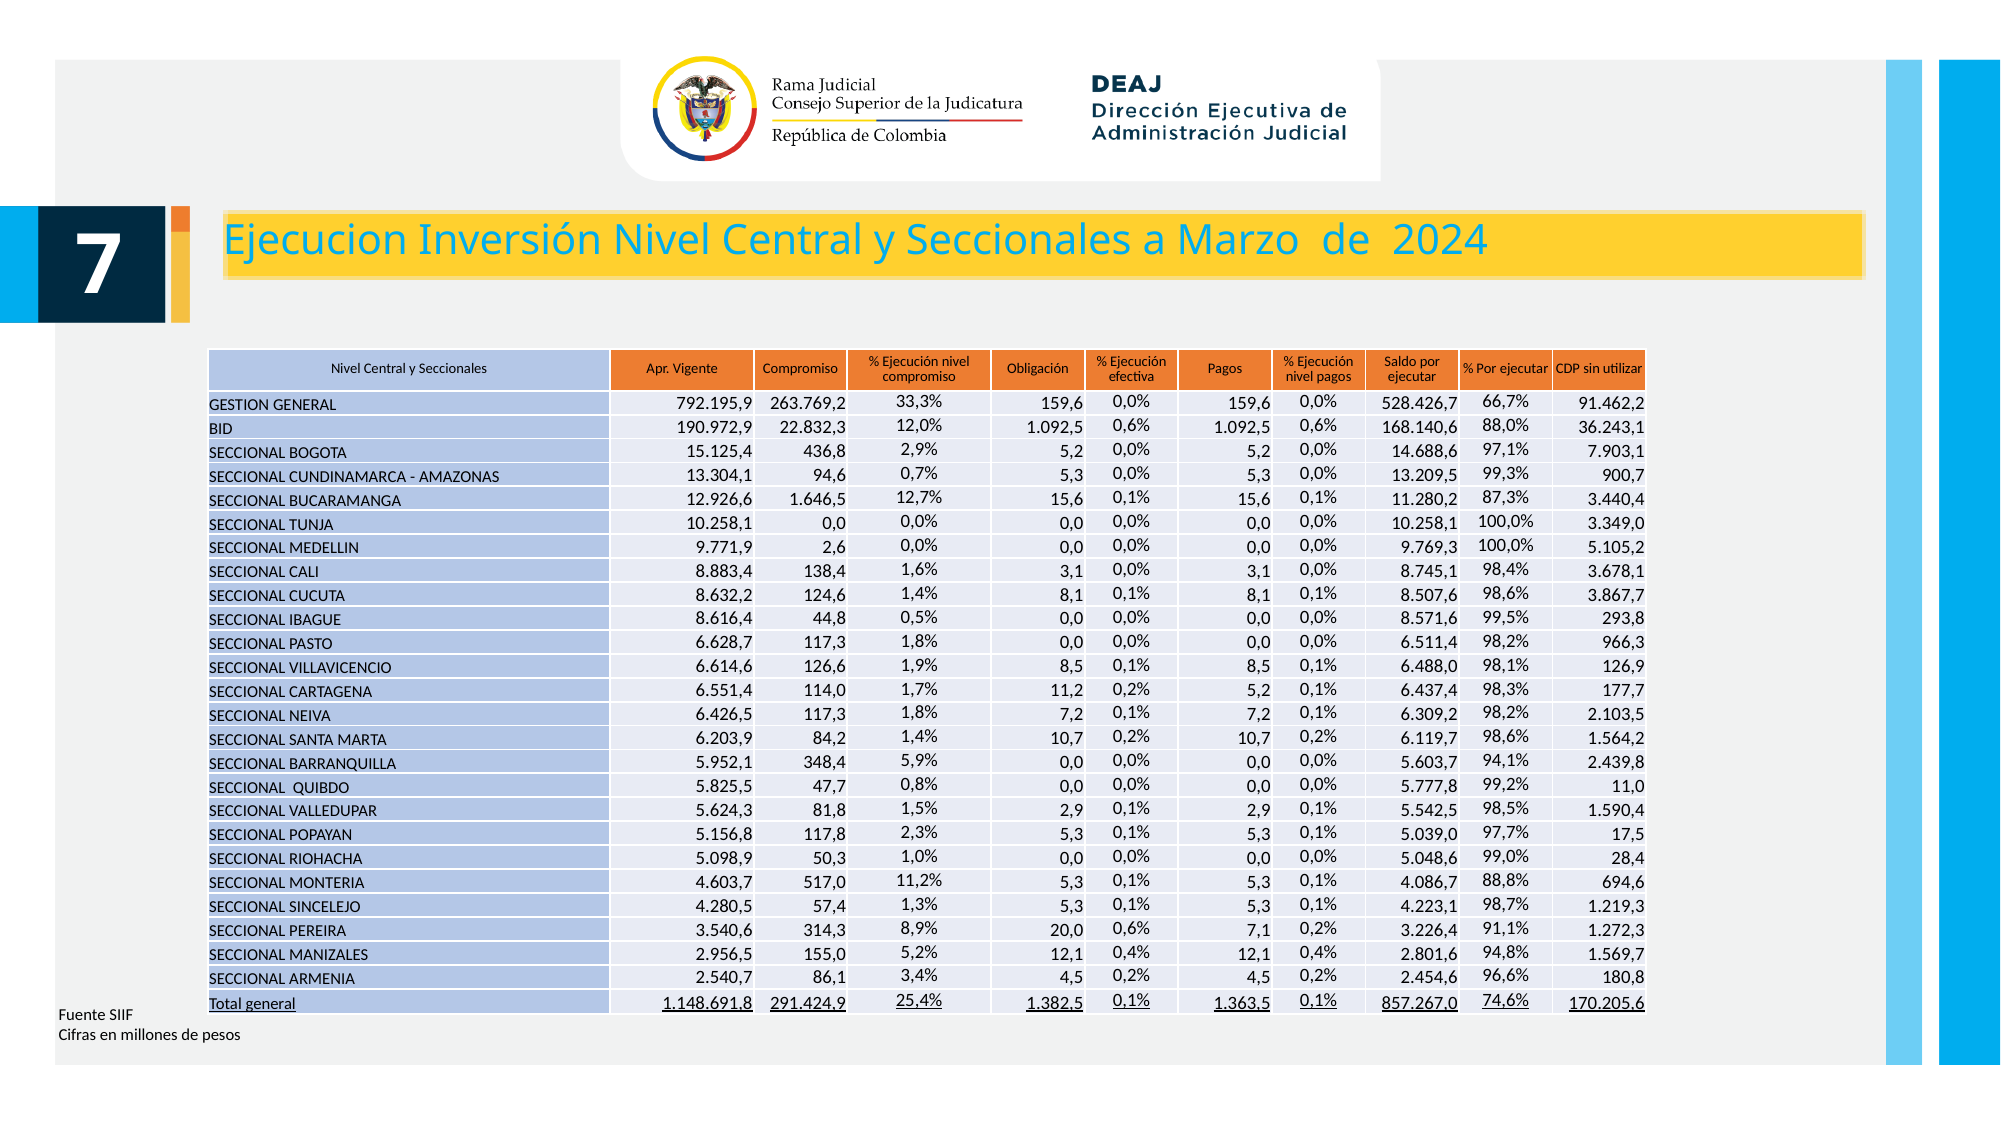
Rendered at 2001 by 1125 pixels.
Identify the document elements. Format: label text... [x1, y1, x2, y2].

table_cell 12,1 [992, 942, 1084, 964]
table_cell 5,9% [848, 750, 990, 772]
table_cell 293,8 [1553, 607, 1645, 629]
table_cell 0,1% [1273, 703, 1365, 725]
table_cell 1.219,3 [1553, 894, 1645, 916]
table_cell 528.426,7 [1366, 392, 1458, 414]
table_cell 7,2 [1179, 703, 1271, 725]
table_cell 97,7% [1460, 822, 1552, 844]
table_cell 1.148.691,8 [611, 990, 753, 1013]
table_cell 17,5 [1553, 822, 1645, 844]
table_cell 0,0% [1273, 511, 1365, 533]
table_cell 0,0 [992, 535, 1084, 557]
table_cell 98,4% [1460, 559, 1552, 581]
table_cell 25,4% [848, 990, 990, 1013]
table_cell 0,0 [1179, 535, 1271, 557]
table_cell 0,0% [848, 511, 990, 533]
table_cell 0,1% [1273, 583, 1365, 605]
table_cell 3.540,6 [611, 918, 753, 940]
table_cell 1,4% [848, 583, 990, 605]
table_cell 94,8% [1460, 942, 1552, 964]
table_cell 20,0 [992, 918, 1084, 940]
table_cell 4,5 [992, 966, 1084, 988]
table_cell 6.614,6 [611, 655, 753, 677]
table_cell 0,6% [1086, 918, 1177, 940]
table_cell 8,5 [1179, 655, 1271, 677]
table_cell SECCIONAL IBAGUE [209, 607, 609, 629]
table_header Nivel Central y Seccionales [209, 350, 609, 390]
table_cell 517,0 [755, 870, 846, 892]
table_cell Total general [209, 990, 609, 1013]
table_cell 5.156,8 [611, 822, 753, 844]
table_cell 0,1% [1273, 870, 1365, 892]
table_cell 57,4 [755, 894, 846, 916]
table_cell 12.926,6 [611, 487, 753, 509]
table_cell 5.542,5 [1366, 798, 1458, 820]
table_cell 94,6 [755, 463, 846, 485]
table_cell 0,1% [1086, 487, 1177, 509]
table_cell 5,3 [992, 822, 1084, 844]
table_cell 2,3% [848, 822, 990, 844]
table_cell 6.309,2 [1366, 703, 1458, 725]
table_cell 99,2% [1460, 774, 1552, 796]
table_cell 0,0 [992, 511, 1084, 533]
table_cell 13.304,1 [611, 463, 753, 485]
table_cell 0,0 [992, 846, 1084, 868]
table_cell 8.571,6 [1366, 607, 1458, 629]
table_cell 47,7 [755, 774, 846, 796]
table_cell 0,0 [1179, 846, 1271, 868]
table_cell 15,6 [1179, 487, 1271, 509]
table_cell 0,0% [1273, 750, 1365, 772]
table_cell 8.616,4 [611, 607, 753, 629]
table_cell 0,6% [1086, 416, 1177, 438]
table_cell 22.832,3 [755, 416, 846, 438]
table_cell SECCIONAL POPAYAN [209, 822, 609, 844]
table_cell 0,7% [848, 463, 990, 485]
table_cell 2.103,5 [1553, 703, 1645, 725]
table_cell 168.140,6 [1366, 416, 1458, 438]
table_cell 314,3 [755, 918, 846, 940]
table_cell 0,2% [1273, 918, 1365, 940]
table_cell 5,3 [992, 870, 1084, 892]
table_cell 87,3% [1460, 487, 1552, 509]
table_cell 5,3 [1179, 894, 1271, 916]
table_cell 1.092,5 [992, 416, 1084, 438]
table_cell 10.258,1 [1366, 511, 1458, 533]
table_cell SECCIONAL PASTO [209, 631, 609, 653]
table_header Pagos [1179, 350, 1271, 390]
table_cell 66,7% [1460, 392, 1552, 414]
table_cell 190.972,9 [611, 416, 753, 438]
table_header CDP sin utilizar [1553, 350, 1645, 390]
table_cell 99,0% [1460, 846, 1552, 868]
table_cell 5.105,2 [1553, 535, 1645, 557]
table_cell SECCIONAL BARRANQUILLA [209, 750, 609, 772]
table_cell 0,1% [1086, 798, 1177, 820]
table_cell 0,0 [1179, 607, 1271, 629]
table_cell 4,5 [1179, 966, 1271, 988]
table_cell SECCIONAL SANTA MARTA [209, 726, 609, 749]
table_cell 98,6% [1460, 583, 1552, 605]
table_cell 1,3% [848, 894, 990, 916]
table_cell 0,0% [1086, 631, 1177, 653]
table_cell 3.678,1 [1553, 559, 1645, 581]
table_cell 8.507,6 [1366, 583, 1458, 605]
table_cell 177,7 [1553, 679, 1645, 701]
table_cell 0,1% [1086, 703, 1177, 725]
table_cell 9.769,3 [1366, 535, 1458, 557]
table_cell 348,4 [755, 750, 846, 772]
table_cell 159,6 [1179, 392, 1271, 414]
table_cell 4.603,7 [611, 870, 753, 892]
table_cell 98,6% [1460, 726, 1552, 749]
table_cell 2.439,8 [1553, 750, 1645, 772]
table_cell 0,1% [1086, 870, 1177, 892]
table_cell BID [209, 416, 609, 438]
table_cell 0,1% [1273, 798, 1365, 820]
table_cell SECCIONAL CALI [209, 559, 609, 581]
table_cell 0,2% [1086, 966, 1177, 988]
table_cell 0,4% [1273, 942, 1365, 964]
table_cell 900,7 [1553, 463, 1645, 485]
table_cell 6.551,4 [611, 679, 753, 701]
table_cell 0,0 [992, 607, 1084, 629]
table_cell 5,2 [1179, 439, 1271, 462]
table_cell 5,3 [1179, 870, 1271, 892]
table_cell 6.628,7 [611, 631, 753, 653]
table_cell 263.769,2 [755, 392, 846, 414]
table_cell 12,0% [848, 416, 990, 438]
table_cell 0,1% [1086, 822, 1177, 844]
table_cell SECCIONAL PEREIRA [209, 918, 609, 940]
table_cell 436,8 [755, 439, 846, 462]
table_cell 5,3 [1179, 463, 1271, 485]
table_cell 2.540,7 [611, 966, 753, 988]
table_cell 1.363,5 [1179, 990, 1271, 1013]
table_cell 1,8% [848, 703, 990, 725]
table_cell 3.349,0 [1553, 511, 1645, 533]
table_cell 6.488,0 [1366, 655, 1458, 677]
table_cell 1,8% [848, 631, 990, 653]
table_cell 99,3% [1460, 463, 1552, 485]
table_cell 6.119,7 [1366, 726, 1458, 749]
table_cell 0,1% [1273, 679, 1365, 701]
table_cell 84,2 [755, 726, 846, 749]
table_cell 1,5% [848, 798, 990, 820]
table_cell 0,0% [1273, 774, 1365, 796]
table_cell 94,1% [1460, 750, 1552, 772]
table_cell 97,1% [1460, 439, 1552, 462]
table_cell 5,2 [992, 439, 1084, 462]
table_cell 1,6% [848, 559, 990, 581]
list 7 [25, 212, 174, 321]
table_cell 0,0% [1086, 535, 1177, 557]
table_cell 98,2% [1460, 631, 1552, 653]
table_cell 0,0% [1086, 439, 1177, 462]
table_cell 0,4% [1086, 942, 1177, 964]
table_cell 6.426,5 [611, 703, 753, 725]
table_cell 12,7% [848, 487, 990, 509]
table_cell 694,6 [1553, 870, 1645, 892]
picture [0, 0, 2001, 1125]
table_cell 0,0% [1086, 392, 1177, 414]
table_cell 8.745,1 [1366, 559, 1458, 581]
table_cell 36.243,1 [1553, 416, 1645, 438]
table_cell 0,0% [1086, 607, 1177, 629]
table_cell 1,0% [848, 846, 990, 868]
table_cell 8,5 [992, 655, 1084, 677]
table_cell 0,0% [1273, 631, 1365, 653]
table_cell 0,0 [1179, 631, 1271, 653]
table_cell 1.590,4 [1553, 798, 1645, 820]
table_cell 180,8 [1553, 966, 1645, 988]
table_cell 6.511,4 [1366, 631, 1458, 653]
table_cell 11,2% [848, 870, 990, 892]
table_cell 5.039,0 [1366, 822, 1458, 844]
table_cell 0,0 [755, 511, 846, 533]
table_cell 2.454,6 [1366, 966, 1458, 988]
table_cell 170.205,6 [1553, 990, 1645, 1013]
table_cell 96,6% [1460, 966, 1552, 988]
table_cell 1.646,5 [755, 487, 846, 509]
table_cell SECCIONAL MANIZALES [209, 942, 609, 964]
table_cell 9.771,9 [611, 535, 753, 557]
table_cell 5.098,9 [611, 846, 753, 868]
table_cell 5.952,1 [611, 750, 753, 772]
table_cell 124,6 [755, 583, 846, 605]
table_cell 98,2% [1460, 703, 1552, 725]
table_cell 4.280,5 [611, 894, 753, 916]
table_cell 11,0 [1553, 774, 1645, 796]
table_cell 0,1% [1086, 583, 1177, 605]
table_cell SECCIONAL QUIBDO [209, 774, 609, 796]
table_cell 10,7 [1179, 726, 1271, 749]
table_cell 0,0% [1273, 392, 1365, 414]
list Ejecucion Inversión Nivel Central y Seccionales a Marzo de 2024 [207, 210, 1879, 295]
table_cell 117,3 [755, 703, 846, 725]
table_cell 0,0% [1086, 774, 1177, 796]
table_cell 3.226,4 [1366, 918, 1458, 940]
table_cell 0,1% [1273, 990, 1365, 1013]
table_cell 114,0 [755, 679, 846, 701]
table_header % Ejecución nivel compromiso [848, 350, 990, 390]
table_cell 3,1 [1179, 559, 1271, 581]
table_cell 8.632,2 [611, 583, 753, 605]
table_cell 0,0% [1273, 535, 1365, 557]
table_header % Ejecución efectiva [1086, 350, 1177, 390]
table_cell 5.603,7 [1366, 750, 1458, 772]
table_cell 13.209,5 [1366, 463, 1458, 485]
table_cell 33,3% [848, 392, 990, 414]
table_cell 0,8% [848, 774, 990, 796]
table_cell 98,5% [1460, 798, 1552, 820]
table_cell SECCIONAL NEIVA [209, 703, 609, 725]
table_header Obligación [992, 350, 1084, 390]
table_cell 1.272,3 [1553, 918, 1645, 940]
table_cell 5,3 [1179, 822, 1271, 844]
table_cell 0,2% [1273, 966, 1365, 988]
table_cell SECCIONAL RIOHACHA [209, 846, 609, 868]
table_cell 3.440,4 [1553, 487, 1645, 509]
table_cell SECCIONAL VILLAVICENCIO [209, 655, 609, 677]
table_cell 117,8 [755, 822, 846, 844]
table_cell 3,1 [992, 559, 1084, 581]
table_cell 0,0% [848, 535, 990, 557]
table_cell 0,0% [1086, 559, 1177, 581]
table_cell SECCIONAL TUNJA [209, 511, 609, 533]
table_header Saldo por ejecutar [1366, 350, 1458, 390]
table_cell 1.564,2 [1553, 726, 1645, 749]
table_cell 86,1 [755, 966, 846, 988]
table_cell 0,0 [1179, 750, 1271, 772]
table_cell 12,1 [1179, 942, 1271, 964]
table_cell 15,6 [992, 487, 1084, 509]
table_cell 5,2% [848, 942, 990, 964]
table_cell 2,9 [1179, 798, 1271, 820]
table_cell 10.258,1 [611, 511, 753, 533]
table_cell 0,0 [992, 631, 1084, 653]
table_cell 2,9% [848, 439, 990, 462]
table_cell 0,0% [1273, 559, 1365, 581]
table_cell 0,0 [992, 750, 1084, 772]
table_cell 10,7 [992, 726, 1084, 749]
table_cell 11.280,2 [1366, 487, 1458, 509]
table_cell SECCIONAL BUCARAMANGA [209, 487, 609, 509]
table_cell 5.624,3 [611, 798, 753, 820]
table_cell 8,9% [848, 918, 990, 940]
table_cell 5,2 [1179, 679, 1271, 701]
table_cell 28,4 [1553, 846, 1645, 868]
table_cell 98,3% [1460, 679, 1552, 701]
table_cell 5,3 [992, 894, 1084, 916]
table_cell 1,7% [848, 679, 990, 701]
table_cell 0,1% [1086, 655, 1177, 677]
text_box Fuente SIIF Cifras en millones de pesos [43, 996, 337, 1072]
table_cell SECCIONAL CUNDINAMARCA - AMAZONAS [209, 463, 609, 485]
table_cell 100,0% [1460, 511, 1552, 533]
table_cell SECCIONAL VALLEDUPAR [209, 798, 609, 820]
table_cell 7.903,1 [1553, 439, 1645, 462]
table_cell 2.956,5 [611, 942, 753, 964]
table_cell 5.825,5 [611, 774, 753, 796]
table_cell 1,9% [848, 655, 990, 677]
table_cell 0,1% [1273, 822, 1365, 844]
table_cell 0,1% [1273, 655, 1365, 677]
table_cell 138,4 [755, 559, 846, 581]
table_cell 0,0% [1273, 439, 1365, 462]
table_cell SECCIONAL CARTAGENA [209, 679, 609, 701]
table_header % Por ejecutar [1460, 350, 1552, 390]
table_cell 1.382,5 [992, 990, 1084, 1013]
table_cell 100,0% [1460, 535, 1552, 557]
table_cell 91.462,2 [1553, 392, 1645, 414]
table_cell 0,1% [1086, 990, 1177, 1013]
table_cell SECCIONAL SINCELEJO [209, 894, 609, 916]
table_cell SECCIONAL ARMENIA [209, 966, 609, 988]
table_cell 7,1 [1179, 918, 1271, 940]
table_cell 6.437,4 [1366, 679, 1458, 701]
table_cell 0,1% [1086, 894, 1177, 916]
table_cell 14.688,6 [1366, 439, 1458, 462]
table_cell 0,0% [1086, 463, 1177, 485]
table_cell 857.267,0 [1366, 990, 1458, 1013]
table_cell 6.203,9 [611, 726, 753, 749]
table_cell 0,0 [1179, 511, 1271, 533]
table_cell 0,0% [1086, 750, 1177, 772]
table_cell 0,1% [1273, 894, 1365, 916]
table_cell 0,5% [848, 607, 990, 629]
table_cell 7,2 [992, 703, 1084, 725]
table_cell SECCIONAL MONTERIA [209, 870, 609, 892]
table_cell 0,0 [992, 774, 1084, 796]
table_cell 126,9 [1553, 655, 1645, 677]
table_cell 0,0% [1086, 846, 1177, 868]
table_cell 2,6 [755, 535, 846, 557]
table_cell 2,9 [992, 798, 1084, 820]
table_cell GESTION GENERAL [209, 392, 609, 414]
table_cell 3,4% [848, 966, 990, 988]
table_cell 74,6% [1460, 990, 1552, 1013]
table_cell 98,1% [1460, 655, 1552, 677]
table_cell 5,3 [992, 463, 1084, 485]
table_cell 0,2% [1273, 726, 1365, 749]
table_cell 5.777,8 [1366, 774, 1458, 796]
table_cell 0,1% [1273, 487, 1365, 509]
table_cell 99,5% [1460, 607, 1552, 629]
table_cell 1.092,5 [1179, 416, 1271, 438]
table_cell 0,6% [1273, 416, 1365, 438]
table_cell 98,7% [1460, 894, 1552, 916]
table_header % Ejecución nivel pagos [1273, 350, 1365, 390]
table_cell 88,0% [1460, 416, 1552, 438]
table_header Compromiso [755, 350, 846, 390]
table_cell 4.086,7 [1366, 870, 1458, 892]
table_cell 159,6 [992, 392, 1084, 414]
table_cell 0,0% [1273, 463, 1365, 485]
table_header Apr. Vigente [611, 350, 753, 390]
table_cell 15.125,4 [611, 439, 753, 462]
table_cell 11,2 [992, 679, 1084, 701]
table_cell 0,0% [1273, 607, 1365, 629]
table_cell SECCIONAL BOGOTA [209, 439, 609, 462]
table_cell 8,1 [992, 583, 1084, 605]
table_cell 0,0% [1273, 846, 1365, 868]
table_cell 966,3 [1553, 631, 1645, 653]
table_cell 81,8 [755, 798, 846, 820]
table_cell 155,0 [755, 942, 846, 964]
table_cell 117,3 [755, 631, 846, 653]
table_cell 0,2% [1086, 679, 1177, 701]
table_cell 91,1% [1460, 918, 1552, 940]
table_cell 5.048,6 [1366, 846, 1458, 868]
table_cell 4.223,1 [1366, 894, 1458, 916]
table_cell 126,6 [755, 655, 846, 677]
table_cell 0,2% [1086, 726, 1177, 749]
table_cell 0,0% [1086, 511, 1177, 533]
table_cell SECCIONAL CUCUTA [209, 583, 609, 605]
table_cell 792.195,9 [611, 392, 753, 414]
table_cell 8,1 [1179, 583, 1271, 605]
table_cell 44,8 [755, 607, 846, 629]
table_cell 3.867,7 [1553, 583, 1645, 605]
table_cell 88,8% [1460, 870, 1552, 892]
table_cell 291.424,9 [755, 990, 846, 1013]
table_cell 2.801,6 [1366, 942, 1458, 964]
table_cell 50,3 [755, 846, 846, 868]
table_cell 0,0 [1179, 774, 1271, 796]
table_cell 1,4% [848, 726, 990, 749]
table_cell 1.569,7 [1553, 942, 1645, 964]
table_cell SECCIONAL MEDELLIN [209, 535, 609, 557]
table_cell 8.883,4 [611, 559, 753, 581]
